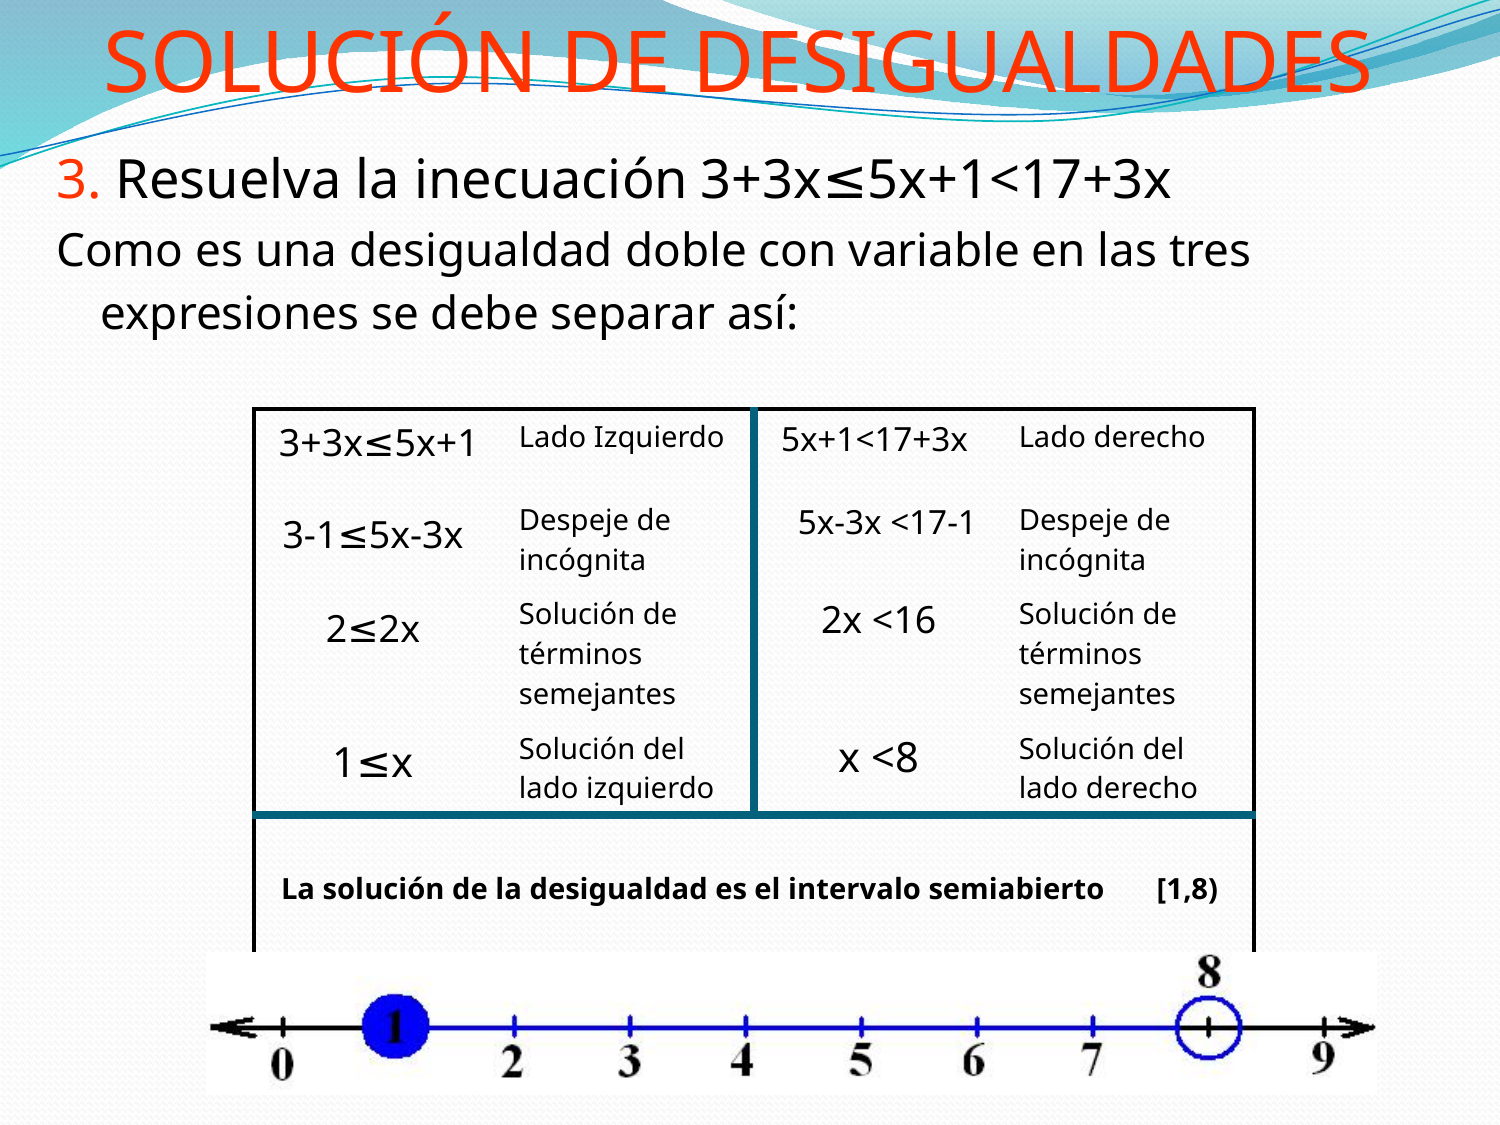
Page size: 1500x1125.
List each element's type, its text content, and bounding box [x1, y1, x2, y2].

table_header Lado derecho [1004, 411, 1252, 492]
table_cell La solución de la desigualdad es el intervalo semiabierto [1,8) [256, 819, 1252, 951]
table_cell Solución de términos semejantes [1004, 586, 1252, 720]
table_header 3+3x≤5x+1 [256, 411, 504, 492]
table_cell Despeje de incógnita [1004, 492, 1252, 586]
table_header 5x+1<17+3x [758, 411, 1004, 492]
table_cell 5x-3x <17-1 [758, 492, 1004, 586]
table_cell 2≤2x [256, 586, 504, 720]
table_cell Solución de términos semejantes [504, 586, 750, 720]
table_cell Solución del lado izquierdo [504, 720, 750, 811]
picture [206, 951, 1378, 1095]
table_cell Solución del lado derecho [1004, 720, 1252, 811]
table_cell x <8 [758, 720, 1004, 811]
table_cell Despeje de incógnita [504, 492, 750, 586]
table_cell 2x <16 [758, 586, 1004, 720]
table_cell 3-1≤5x-3x [256, 492, 504, 586]
table_header Lado Izquierdo [504, 411, 750, 492]
table_cell 1≤x [256, 720, 504, 811]
title SOLUCIÓN DE DESIGUALDADES [64, 0, 1416, 110]
list 3. Resuelva la inecuación 3+3x≤5x+1<17+3x Como es una desigualdad doble con variable en las tres expresiones se debe separar así: [40, 136, 1400, 362]
